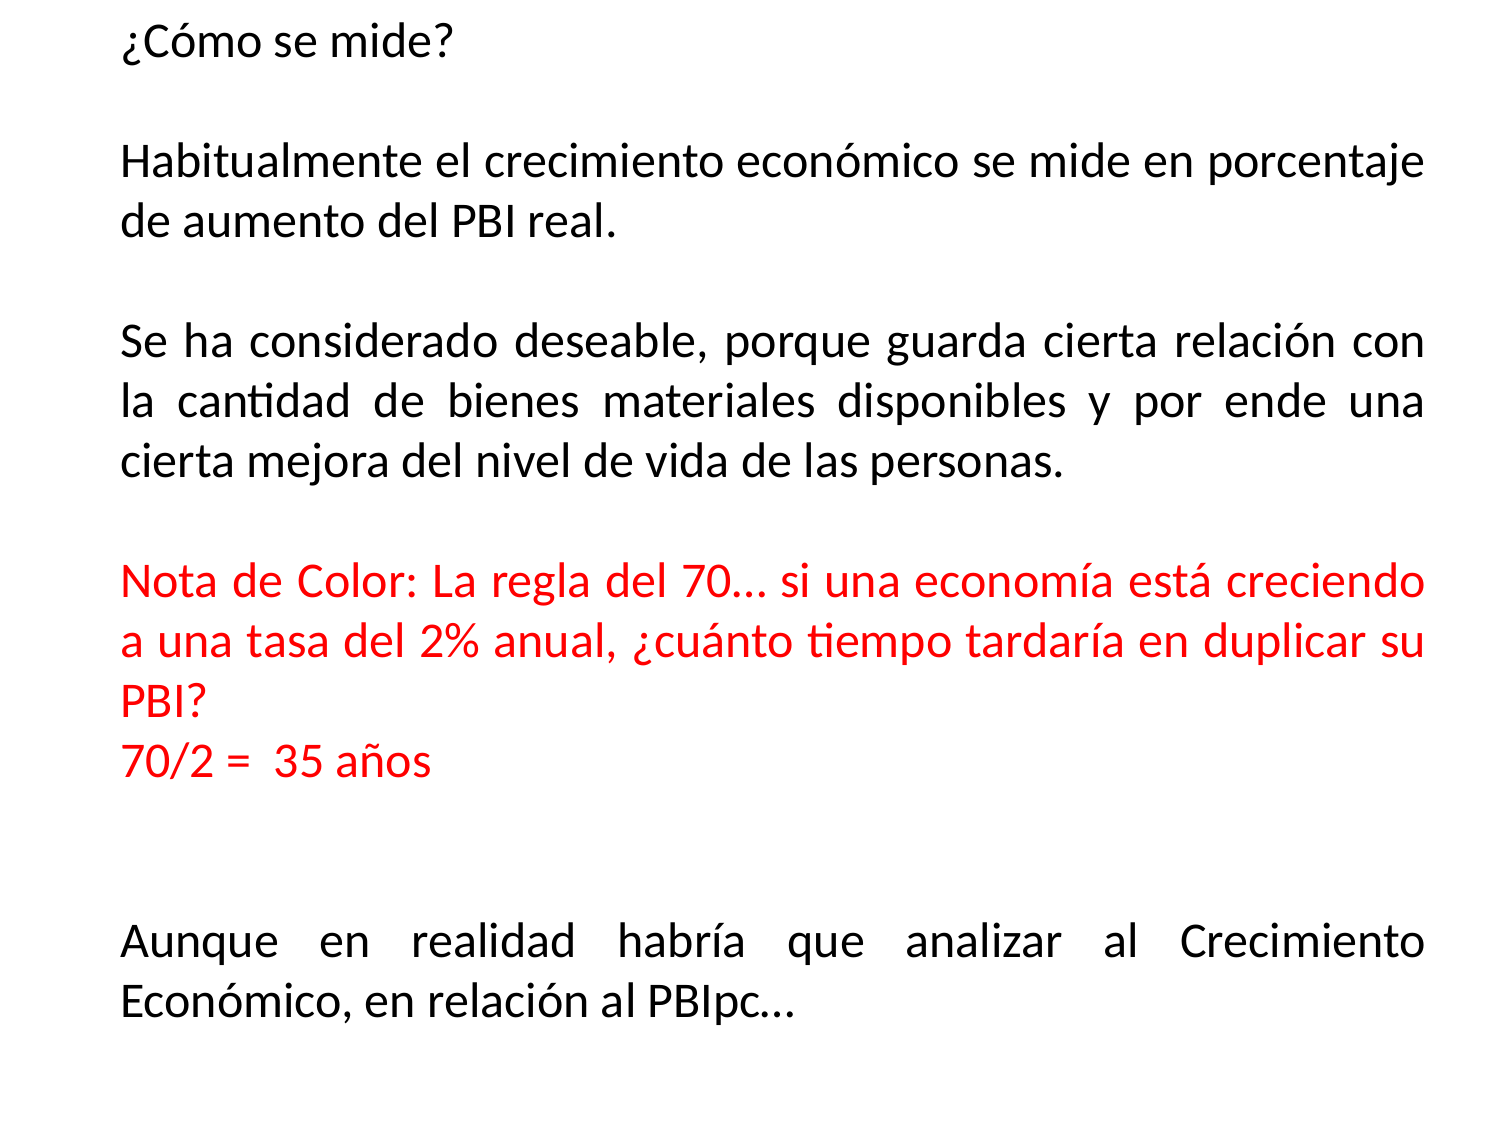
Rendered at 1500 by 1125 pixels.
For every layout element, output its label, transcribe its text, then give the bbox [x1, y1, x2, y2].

text_box ¿Cómo se mide? Habitualmente el crecimiento económico se mide en porcentaje de aumento del PBI real. Se ha considerado deseable, porque guarda cierta relación con la cantidad de bienes materiales disponibles y por ende una cierta mejora del nivel de vida de las personas. Nota de Color: La regla del 70… si una economía está creciendo a una tasa del 2% anual, ¿cuánto tiempo tardaría en duplicar su PBI? 70/2 = 35 años Aunque en realidad habría que analizar al Crecimiento Económico, en relación al PBIpc… [105, 0, 1442, 1080]
